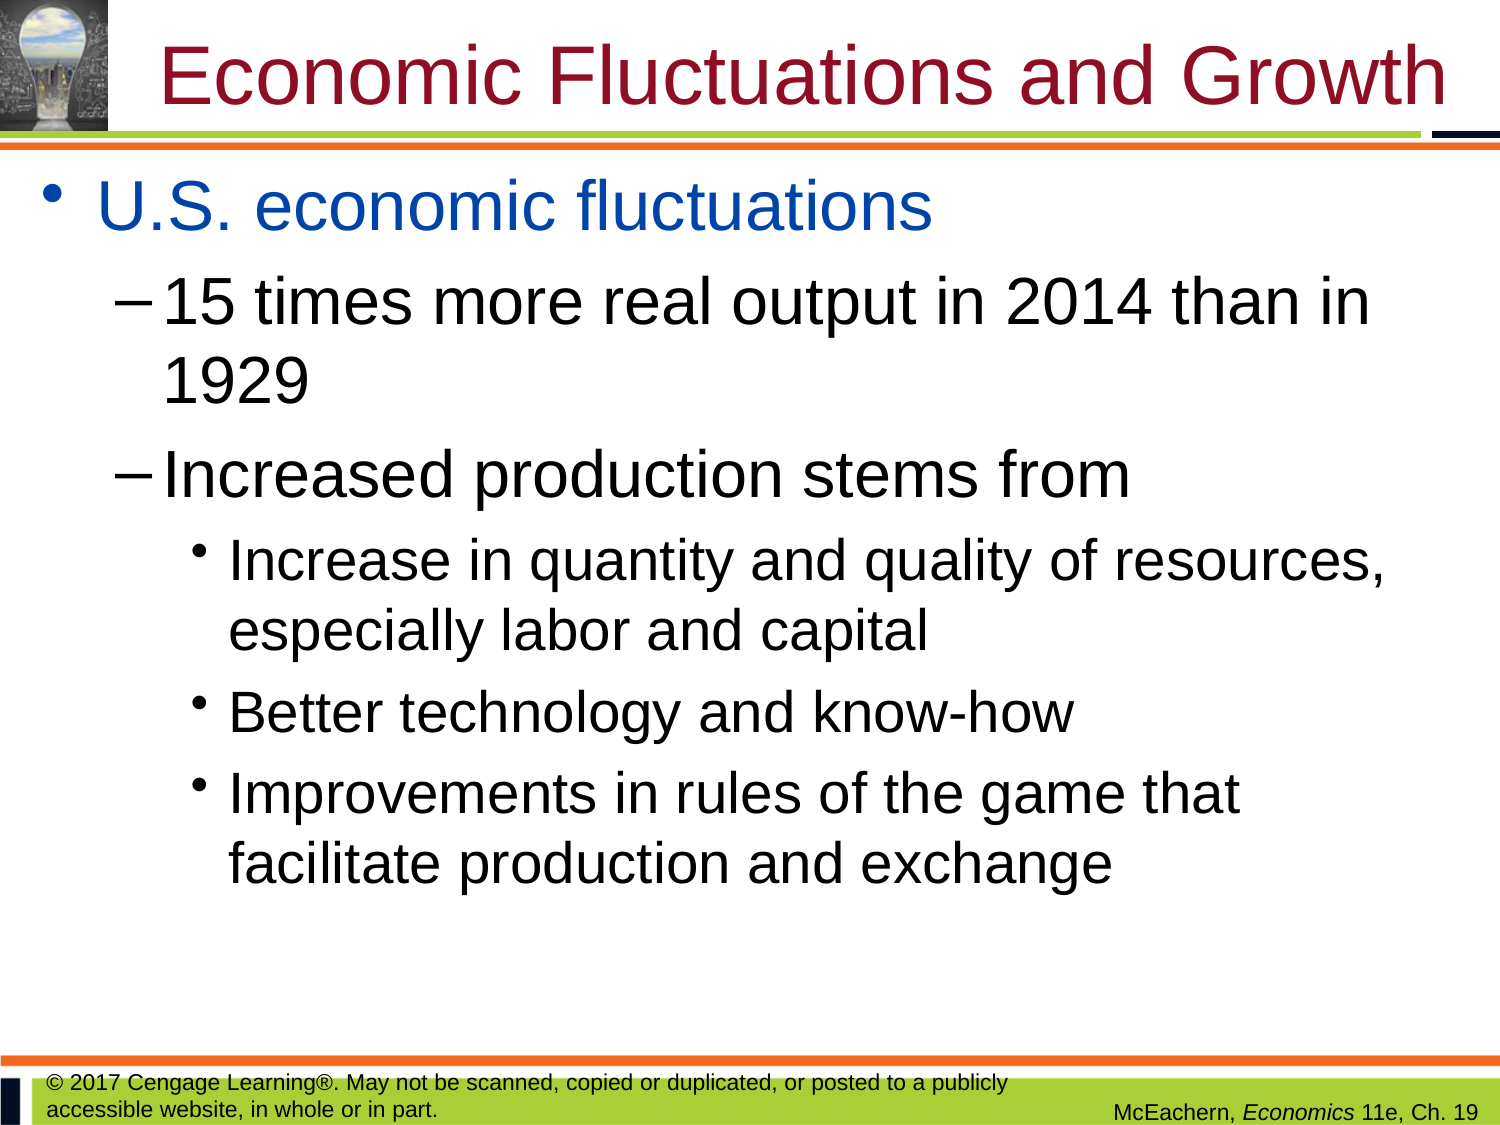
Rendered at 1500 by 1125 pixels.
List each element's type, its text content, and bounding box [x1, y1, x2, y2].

picture [2, 1056, 1500, 1124]
title Economic Fluctuations and Growth [107, 0, 1500, 142]
footer © 2017 Cengage Learning®. May not be scanned, copied or duplicated, or posted to a publicly accessible website, in whole or in part. [31, 1065, 1048, 1125]
picture [0, 0, 1500, 150]
list U.S. economic fluctuations 15 times more real output in 2014 than in 1929 Increased production stems from Increase in quantity and quality of resources, especially labor and capital Better technology and know-how Improvements in rules of the game that facilitate production and exchange [25, 151, 1475, 1058]
